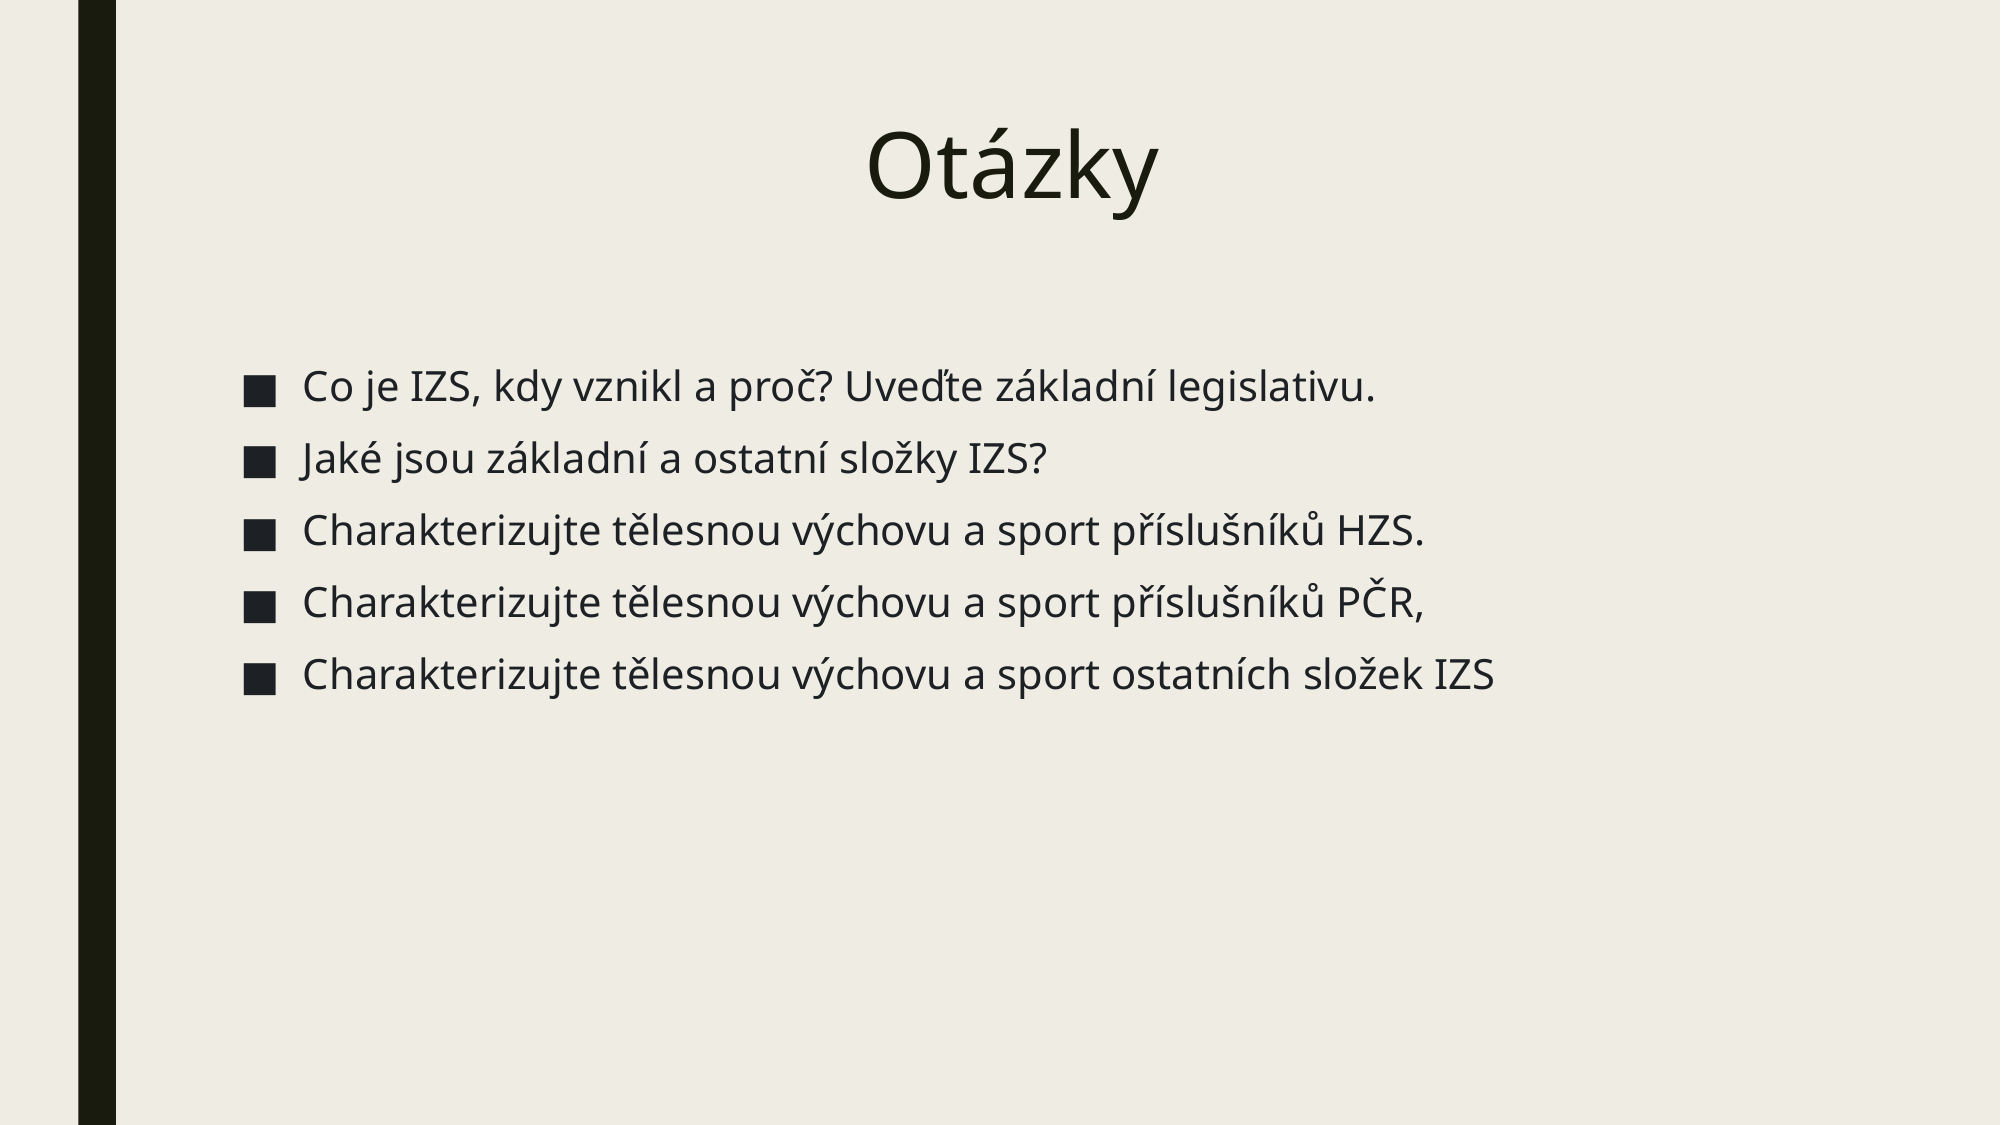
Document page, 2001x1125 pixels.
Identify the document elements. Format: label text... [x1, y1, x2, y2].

list Co je IZS, kdy vznikl a proč? Uveďte základní legislativu. Jaké jsou základní a ostatní složky IZS? Charakterizujte tělesnou výchovu a sport příslušníků HZS. Charakterizujte tělesnou výchovu a sport příslušníků PČR, Charakterizujte tělesnou výchovu a sport ostatních složek IZS [225, 356, 1800, 944]
title Otázky [225, 112, 1800, 356]
